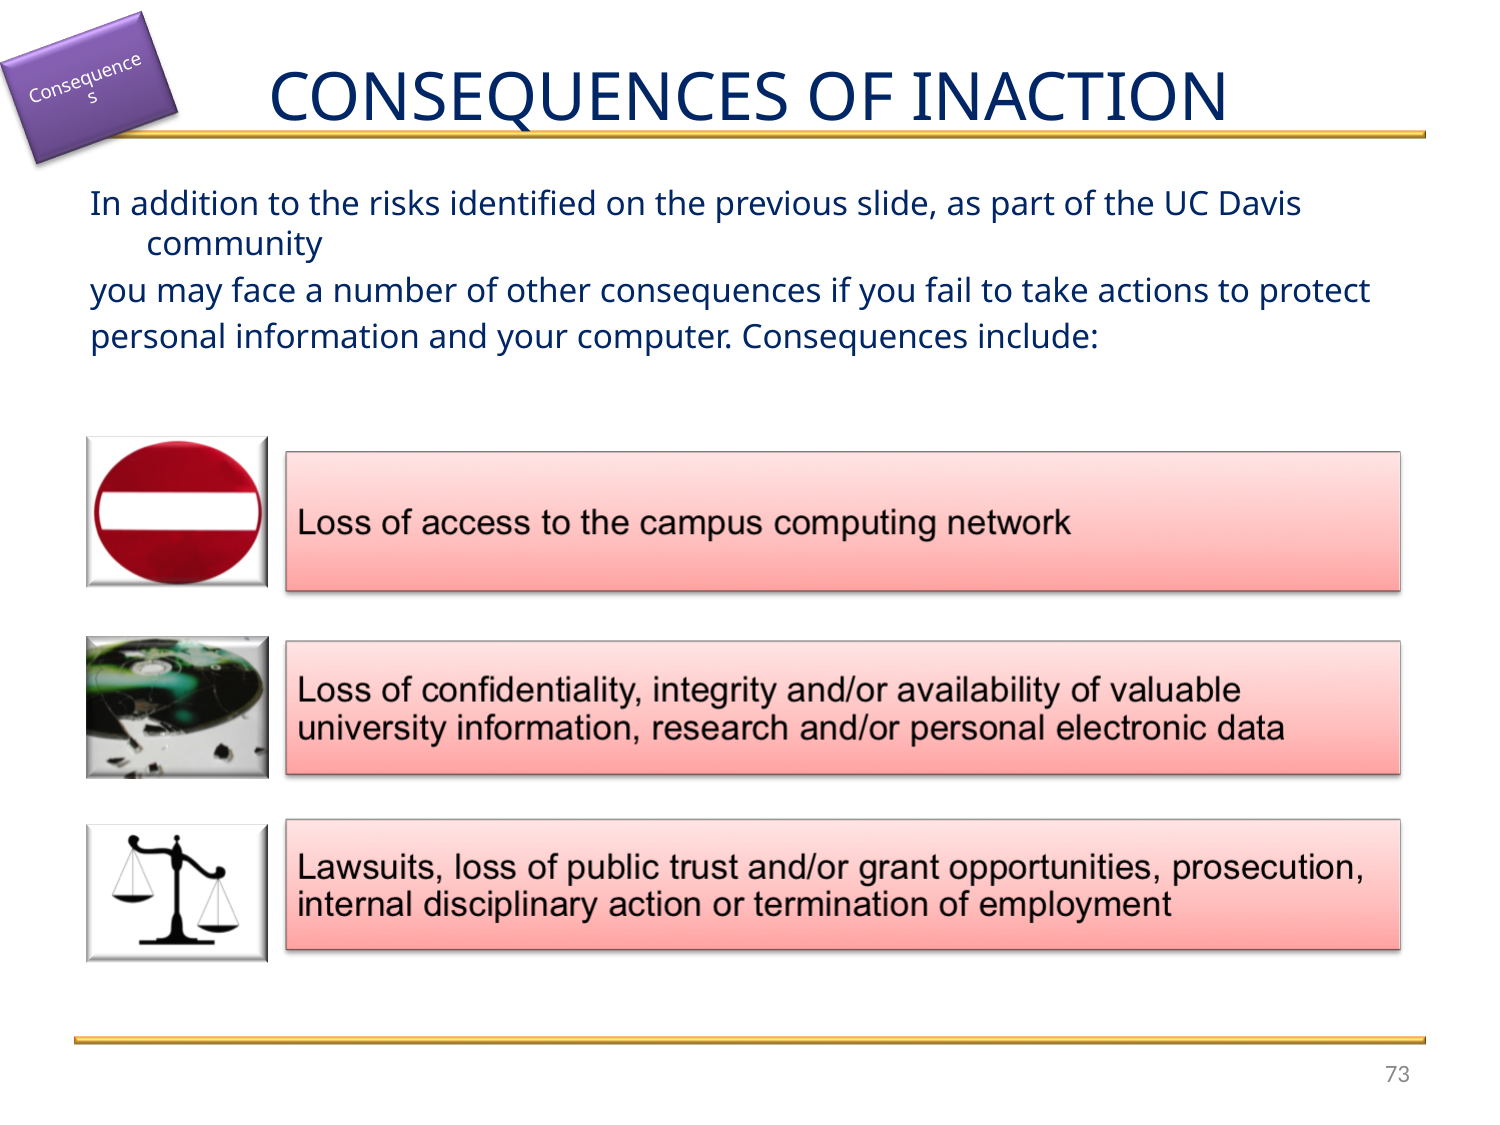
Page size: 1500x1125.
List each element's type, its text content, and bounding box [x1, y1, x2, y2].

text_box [169, 127, 1428, 141]
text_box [13, 34, 164, 142]
text_box 73 [1074, 1055, 1425, 1103]
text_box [87, 387, 1426, 988]
picture [84, 386, 1425, 988]
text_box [72, 1034, 1428, 1048]
list In addition to the risks identified on the previous slide, as part of the UC Davis community you may face a number of other consequences if you fail to take actions to protect personal information and your computer. Consequences include: [75, 174, 1425, 338]
picture [0, 6, 187, 177]
